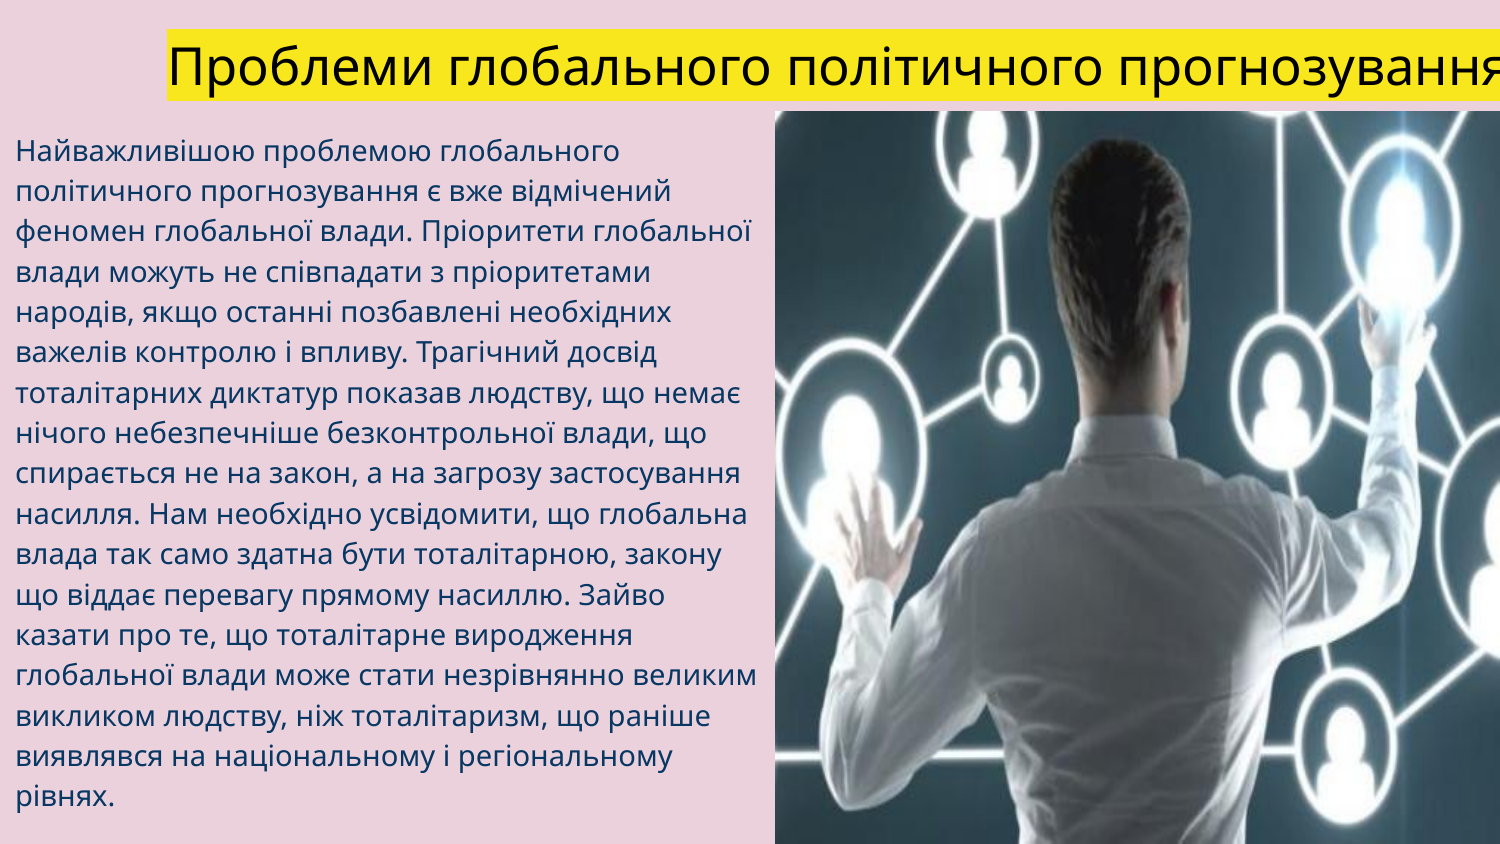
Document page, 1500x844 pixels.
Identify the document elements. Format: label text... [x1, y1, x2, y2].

list Найважливішою проблемою глобального політичного прогнозування є вже відмічений феномен глобальної влади. Пріоритети глобальної влади можуть не співпадати з пріоритетами народів, якщо останні позбавлені необхідних важелів контролю і впливу. Трагічний досвід тоталітарних диктатур показав людству, що немає нічого небезпечніше безконтрольної влади, що спирається не на закон, а на загрозу застосування насилля. Нам необхідно усвідомити, що глобальна влада так само здатна бути тоталітарною, закону що віддає перевагу прямому насиллю. Зайво казати про те, що тоталітарне виродження глобальної влади може стати незрівнянно великим викликом людству, ніж тоталітаризм, що раніше виявлявся на національному і регіональному рівнях. [0, 111, 774, 844]
picture [775, 111, 1500, 844]
title Проблеми глобального політичного прогнозування [152, 17, 1500, 111]
